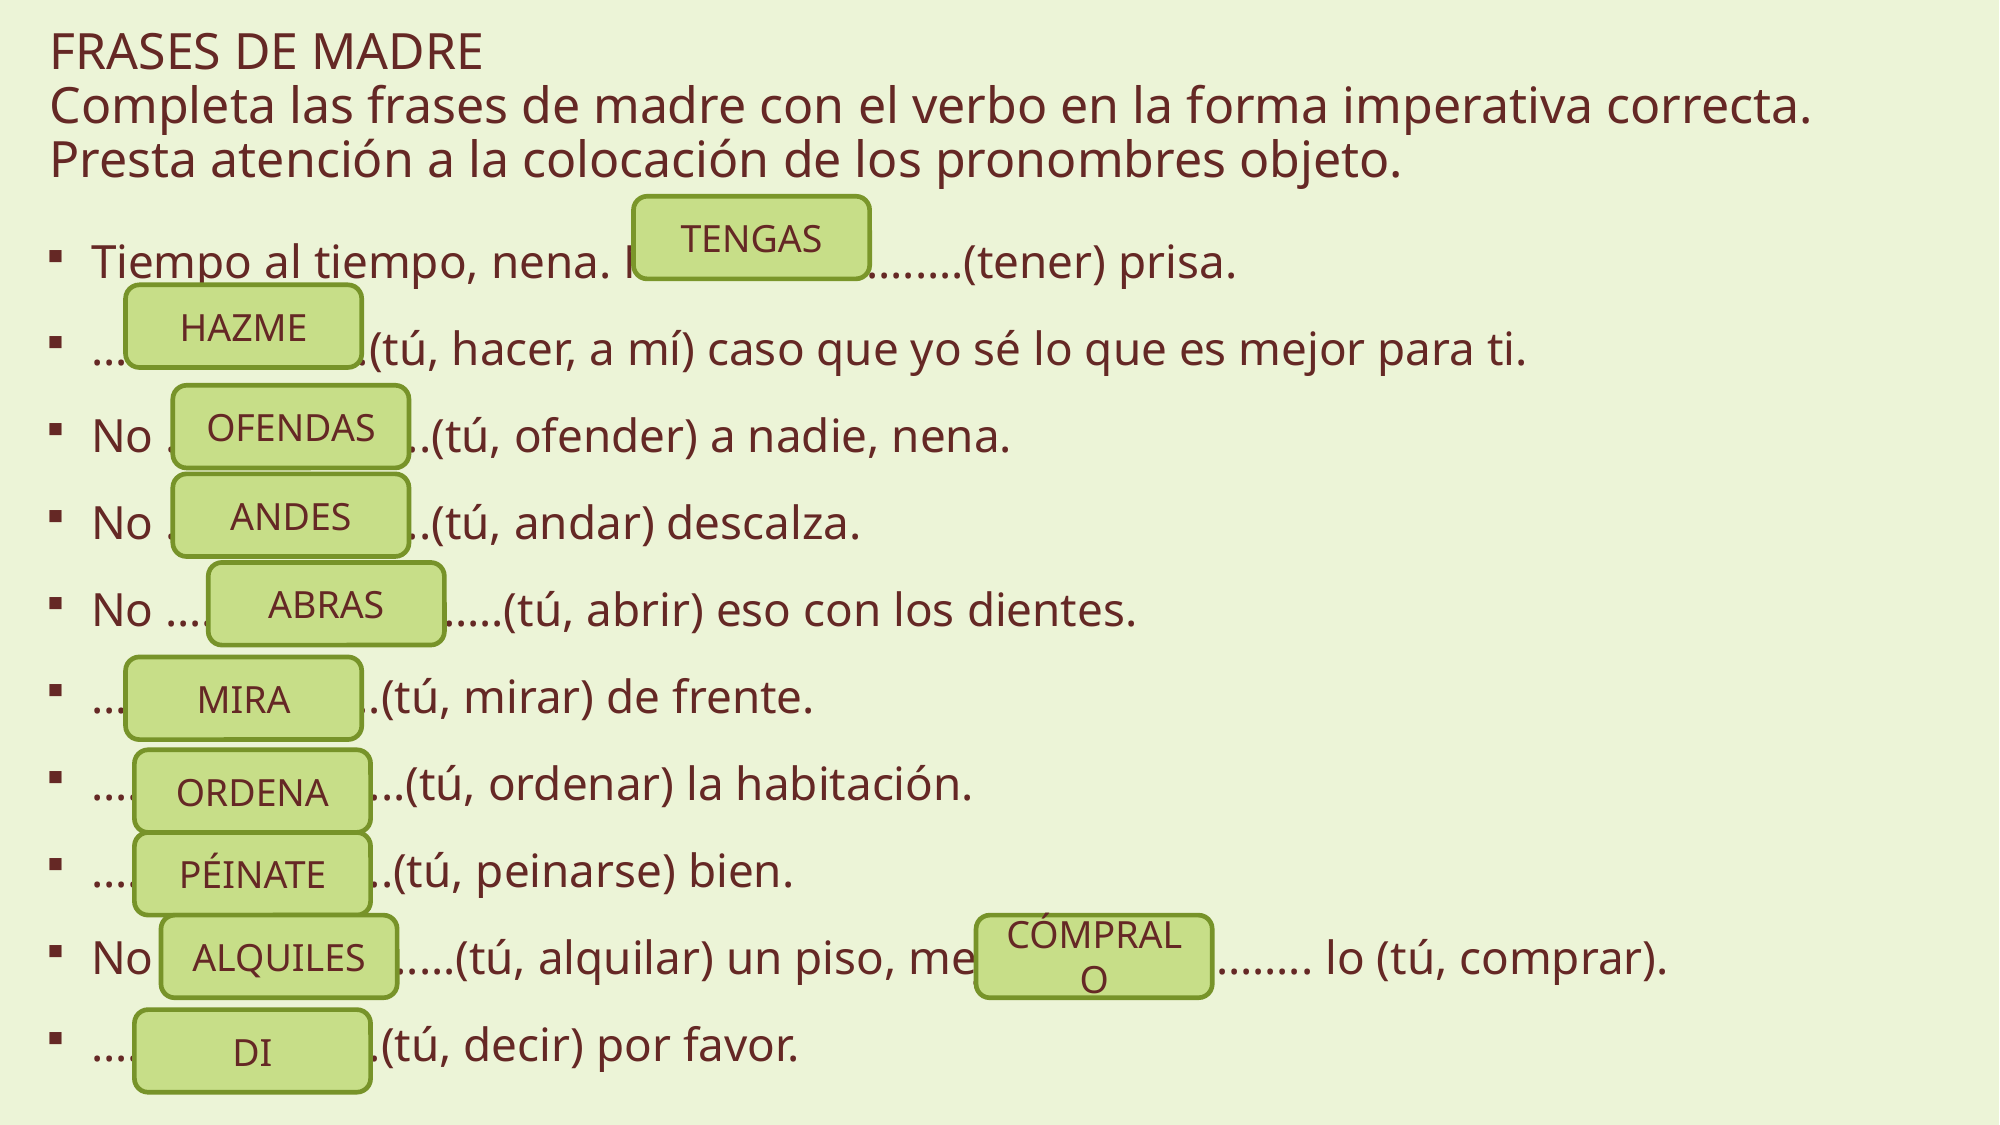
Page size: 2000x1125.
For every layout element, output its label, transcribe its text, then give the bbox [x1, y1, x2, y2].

text_box PÉINATE [132, 830, 373, 918]
text_box OFENDAS [170, 382, 412, 471]
text_box MIRA [123, 654, 365, 742]
text_box ABRAS [205, 560, 447, 648]
text_box ALQUILES [158, 912, 400, 1001]
title FRASES DE MADRE Completa las frases de madre con el verbo en la forma imperativa correcta. Presta atención a la colocación de los pronombres objeto. [34, 0, 1972, 197]
text_box HAZME [123, 282, 365, 370]
text_box ORDENA [132, 747, 373, 832]
text_box ANDES [170, 471, 412, 559]
text_box TENGAS [631, 193, 873, 282]
text_box DI [132, 1007, 373, 1095]
list Tiempo al tiempo, nena. No ………………….(tener) prisa. …………………..(tú, hacer, a mí) caso que yo sé lo que es mejor para ti. No ………………….(tú, ofender) a nadie, nena. No ………………….(tú, andar) descalza. No ……………………….(tú, abrir) eso con los dientes. ……………………(tú, mirar) de frente. ……………………..(tú, ordenar) la habitación. …………………….(tú, peinarse) bien. No ……………………(tú, alquilar) un piso, mejor …………………. lo (tú, comprar). ……………………(tú, decir) por favor. [31, 231, 1969, 1106]
text_box CÓMPRALO [973, 912, 1215, 1001]
